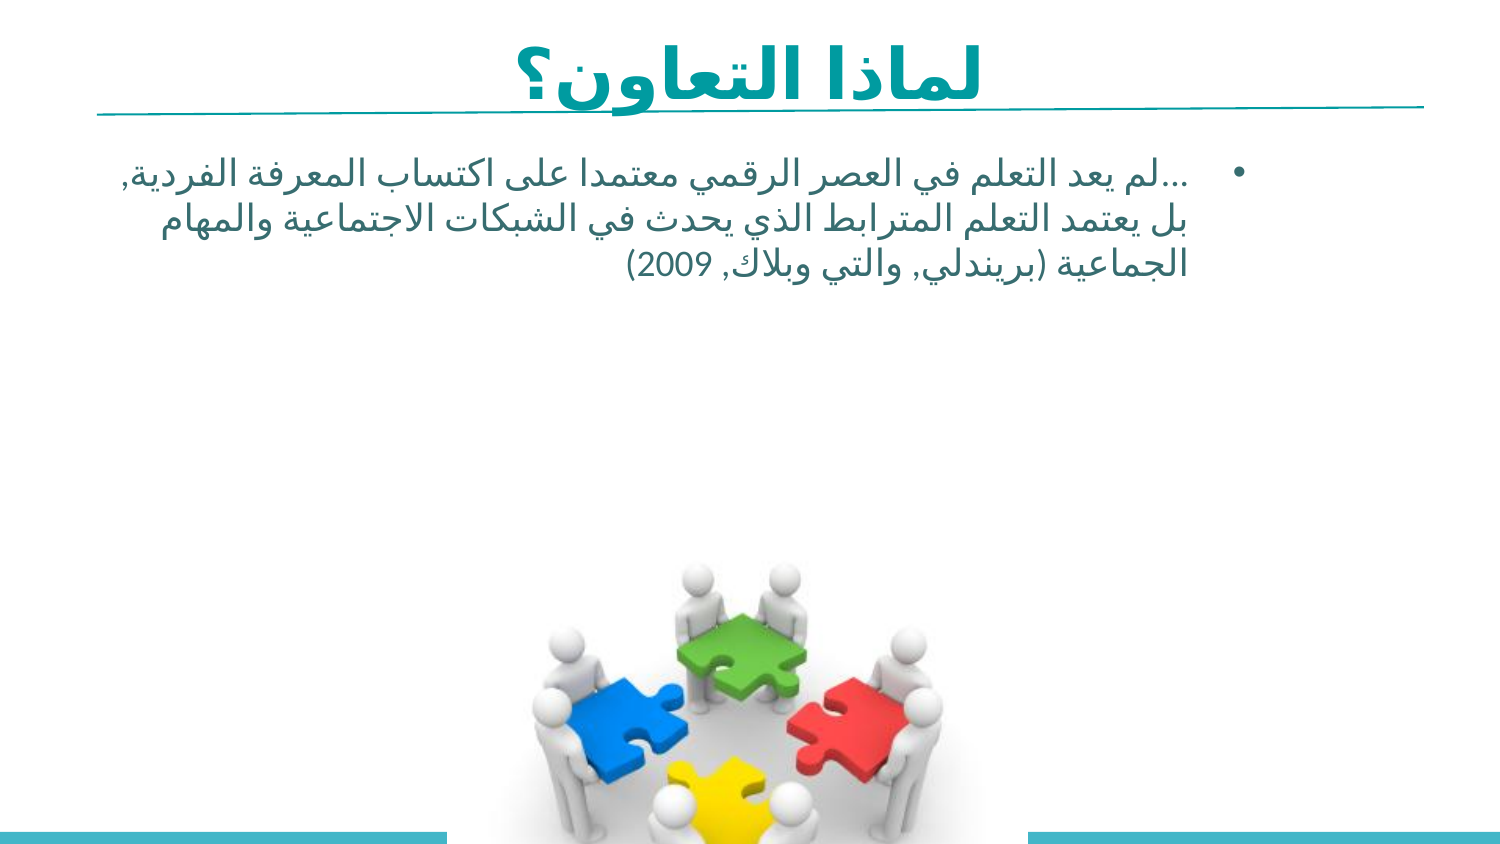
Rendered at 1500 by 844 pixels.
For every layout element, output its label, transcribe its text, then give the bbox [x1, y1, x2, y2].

text_box [0, 831, 442, 844]
text_box [1033, 831, 1500, 844]
picture [447, 498, 1028, 844]
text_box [96, 107, 1425, 115]
text_box لماذا التعاون؟ [87, 1, 1413, 142]
text_box ...لم يعد التعلم في العصر الرقمي معتمدا على اكتساب المعرفة الفردية, بل يعتمد التعلم المترابط الذي يحدث في الشبكات الاجتماعية والمهام الجماعية (بريندلي, والتي وبلاك, 2009) [96, 141, 1336, 490]
